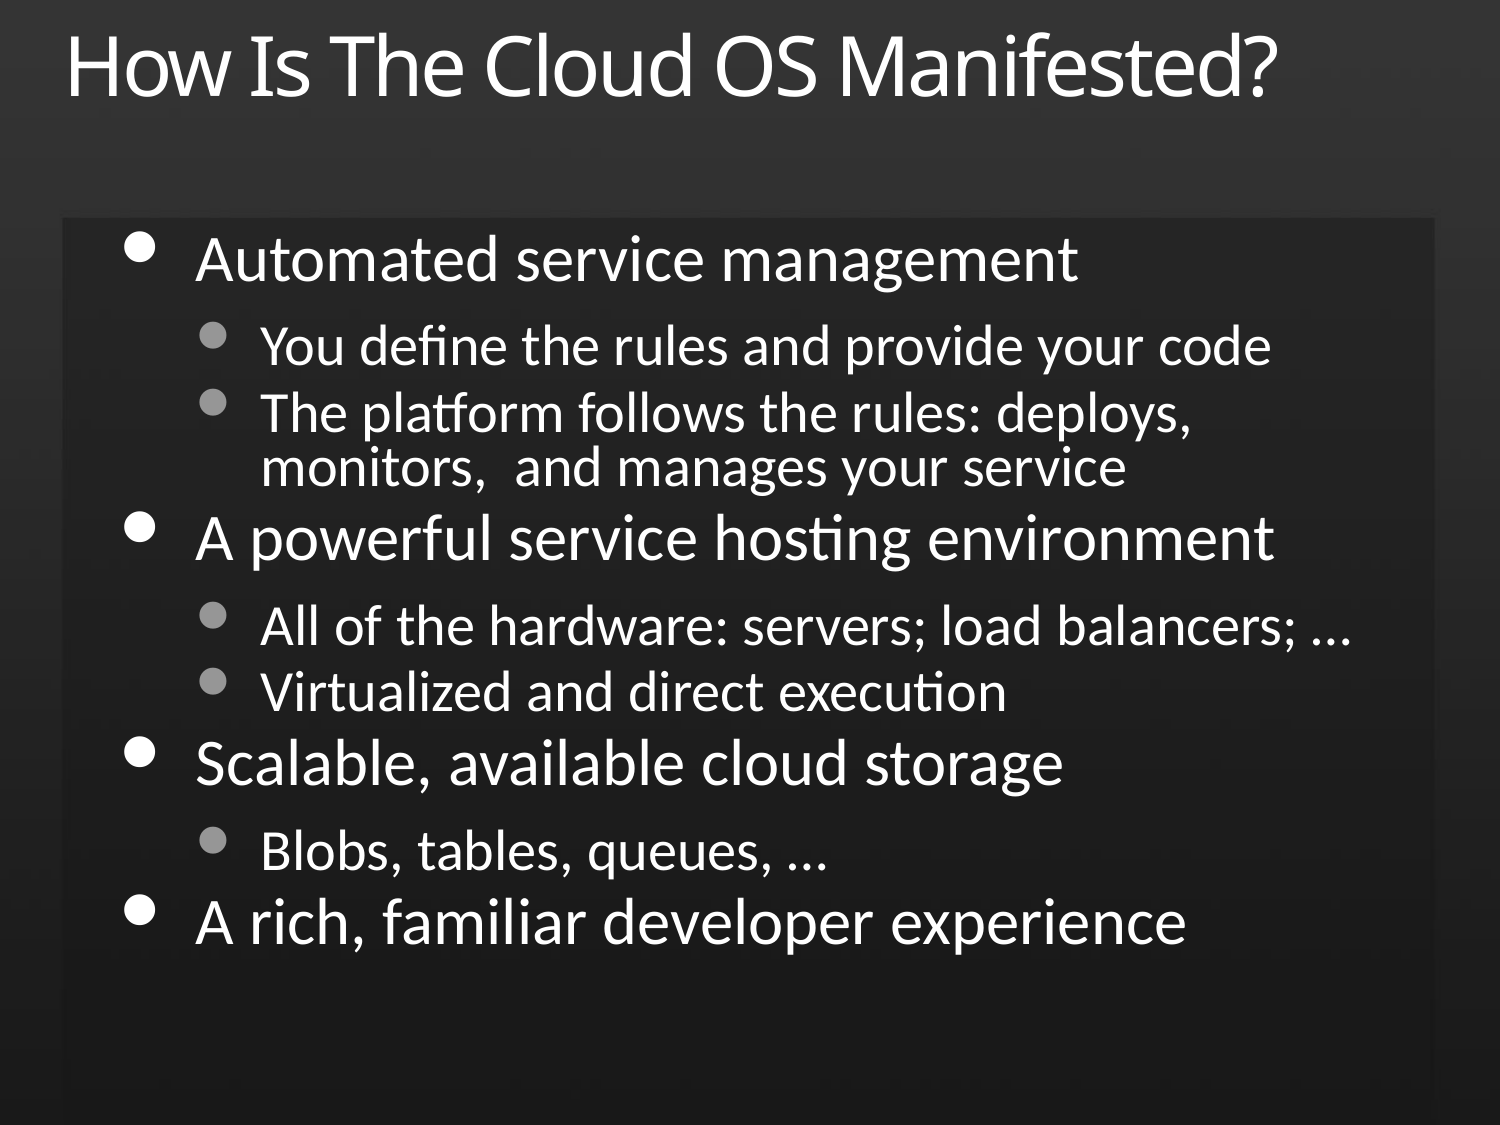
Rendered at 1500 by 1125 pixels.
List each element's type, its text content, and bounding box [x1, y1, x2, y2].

title How Is The Cloud OS Manifested? [63, 24, 1438, 125]
list Automated service management You define the rules and provide your code The platform follows the rules: deploys, monitors, and manages your service A powerful service hosting environment All of the hardware: servers; load balancers; … Virtualized and direct execution Scalable, available cloud storage Blobs, tables, queues, … A rich, familiar developer experience [119, 231, 1379, 569]
picture [0, 0, 1500, 1125]
